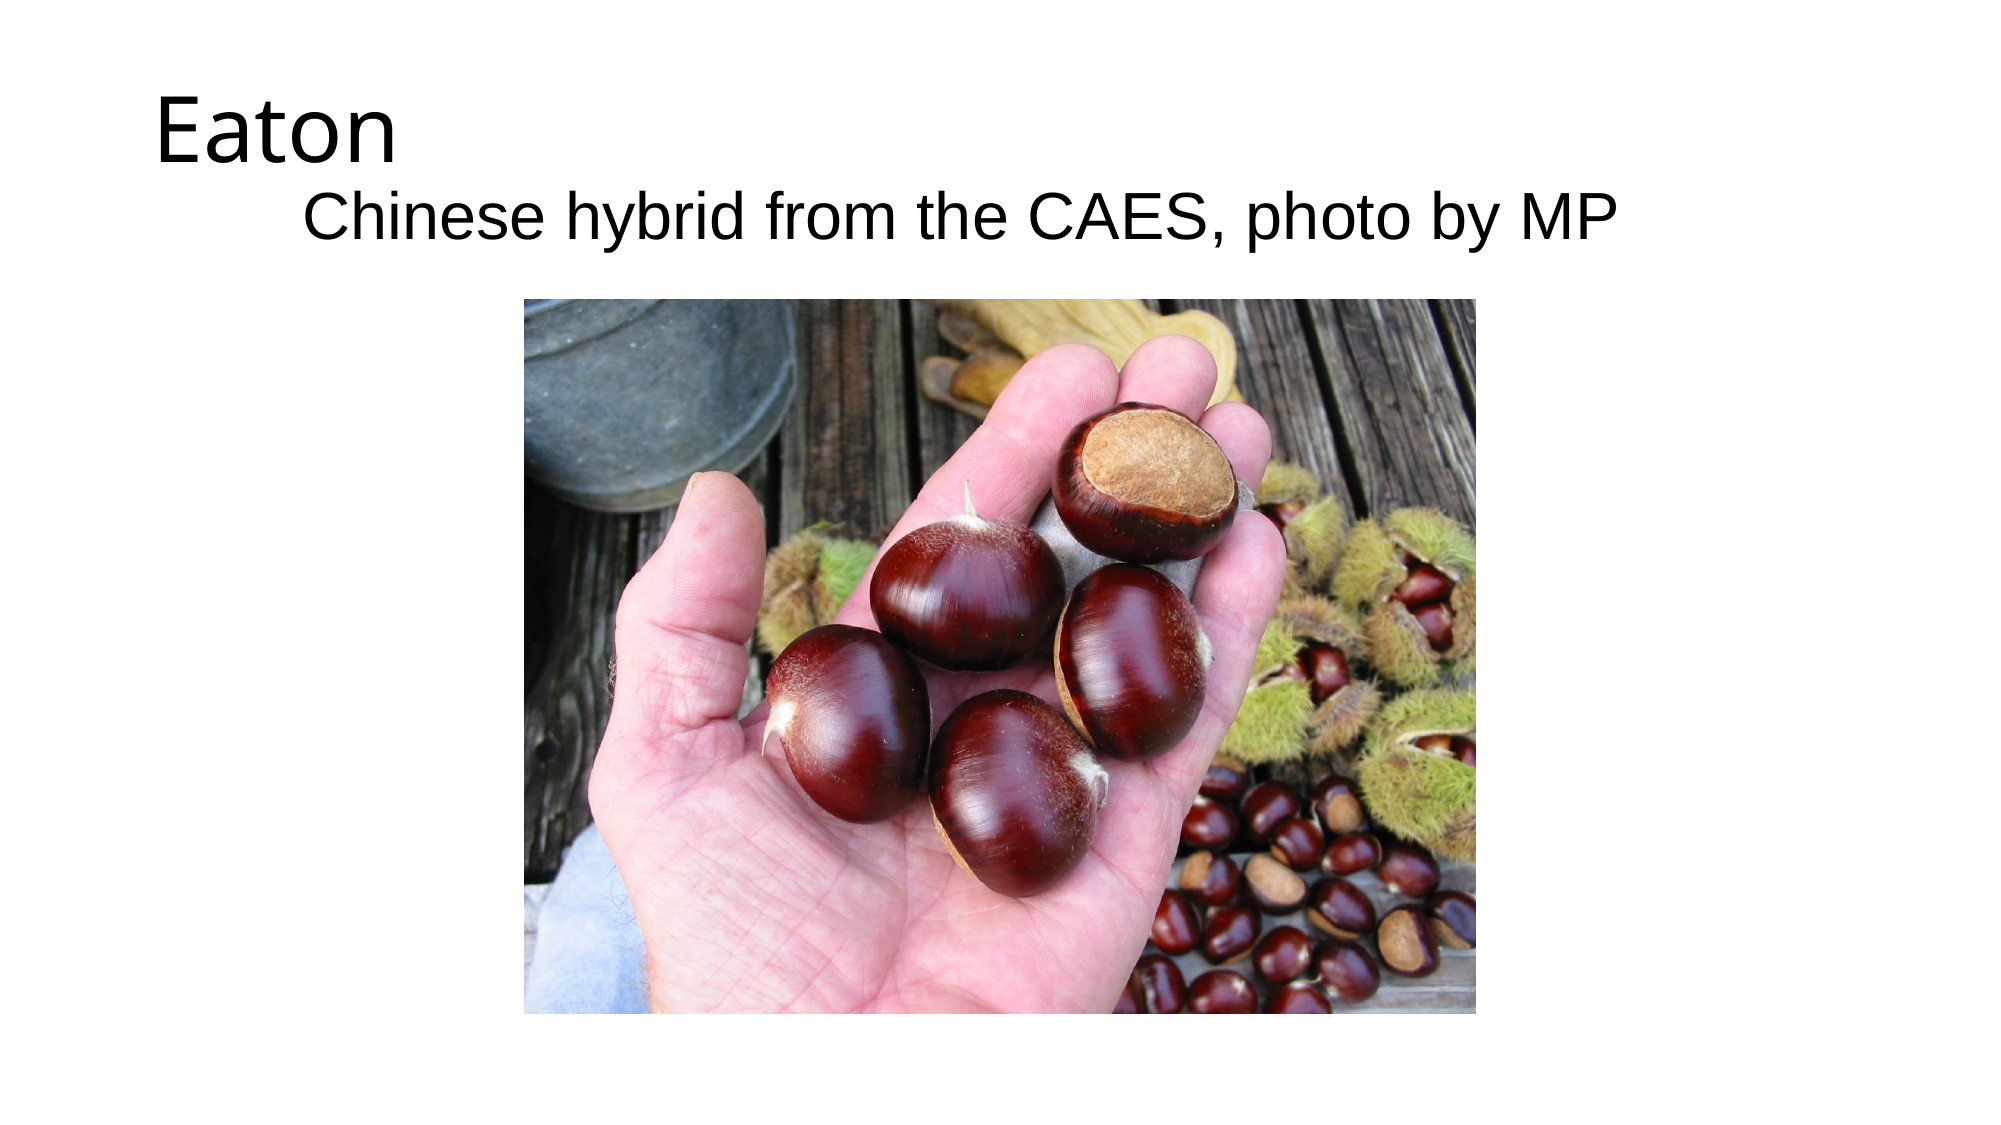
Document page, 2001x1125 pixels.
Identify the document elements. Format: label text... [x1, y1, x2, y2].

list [524, 299, 1476, 1014]
title Eaton Chinese hybrid from the CAES, photo by MP [137, 59, 1863, 278]
